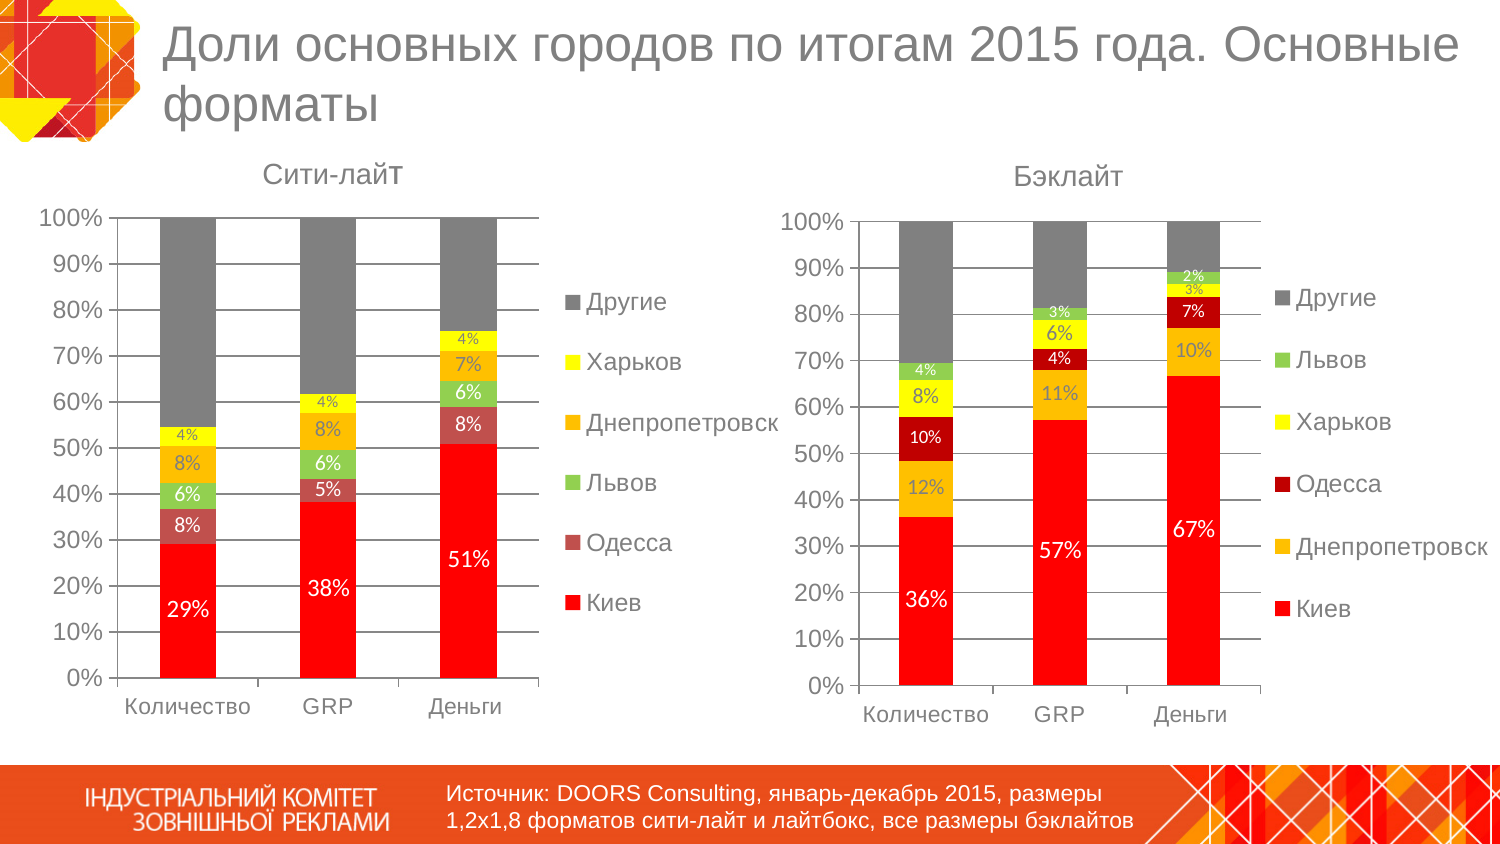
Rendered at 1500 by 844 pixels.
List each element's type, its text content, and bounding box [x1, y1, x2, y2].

text_box Сити-лайт [247, 139, 419, 184]
picture [0, 0, 147, 142]
text_box Бэклайт [998, 150, 1139, 195]
picture [0, 765, 1500, 844]
title Доли основных городов по итогам 2015 года. Основные форматы [147, 0, 1498, 142]
chart [0, 185, 1500, 765]
text_box Источник: DOORS Consulting, январь-декабрь 2015, размеры 1,2х1,8 форматов сити-лайт и лайтбокс, все размеры бэклайтов [431, 771, 1152, 841]
